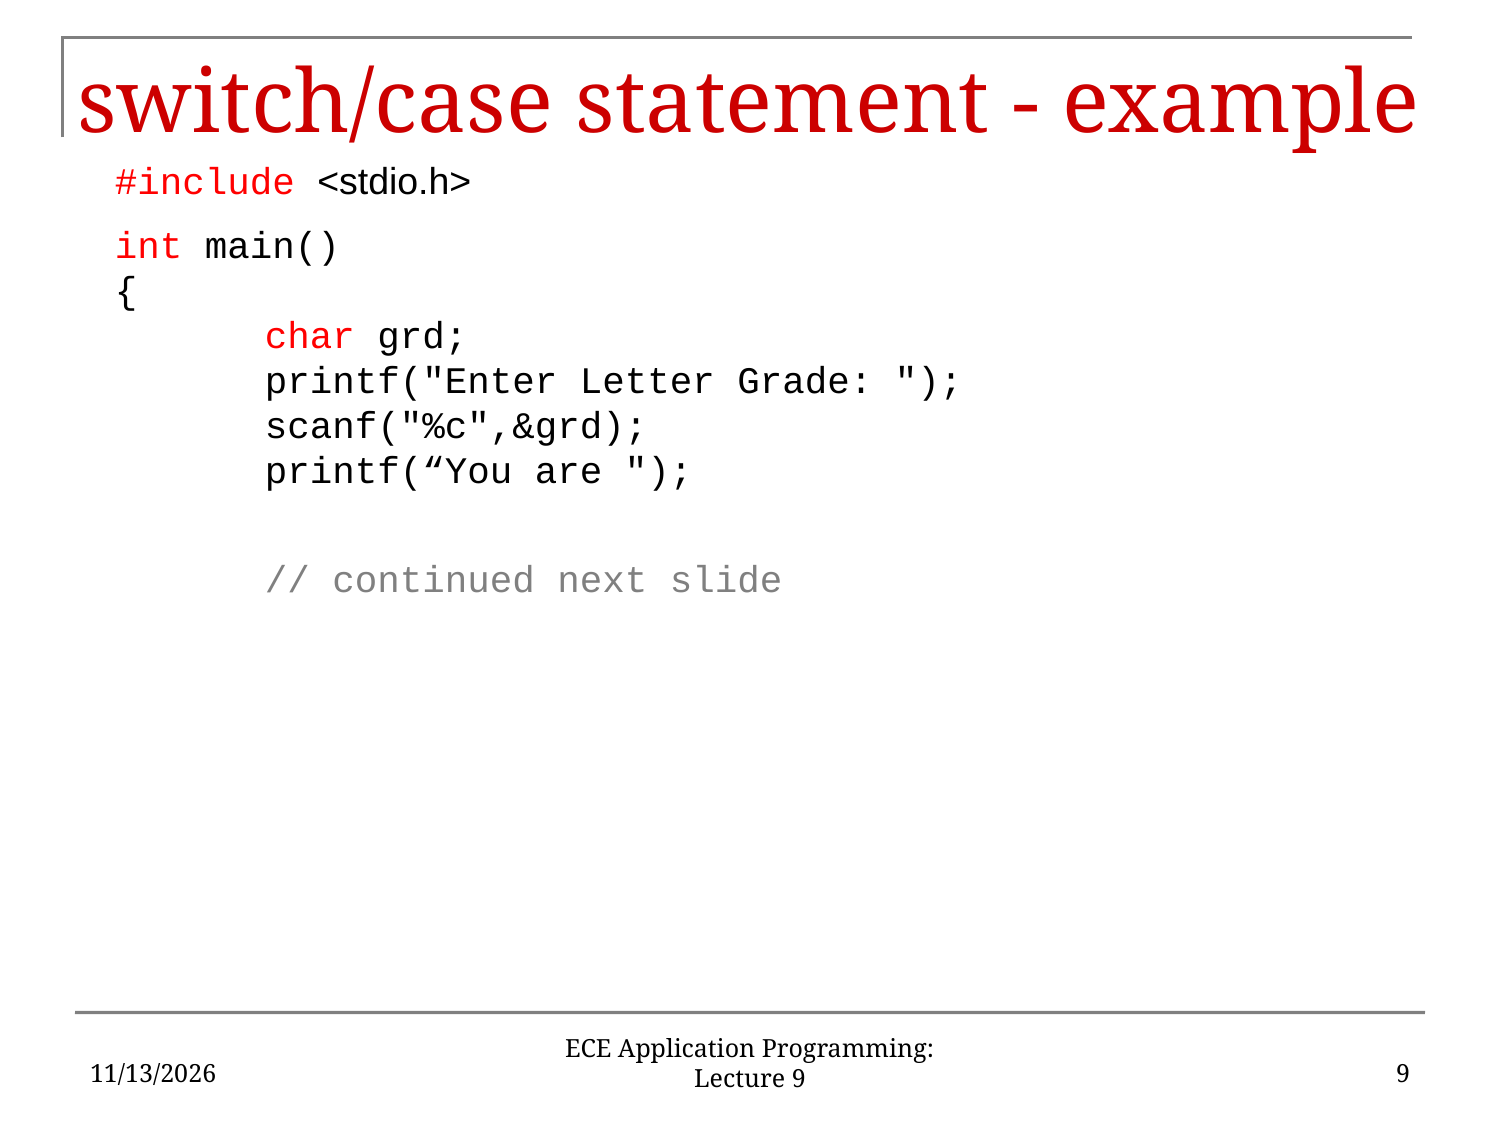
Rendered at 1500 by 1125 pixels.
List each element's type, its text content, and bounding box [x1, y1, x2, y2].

title switch/case statement - example [62, 37, 1500, 150]
text_box #include <stdio.h> int main() { char grd; printf("Enter Letter Grade: "); scanf("%c",&grd); printf(“You are "); // continued next slide [99, 149, 1400, 671]
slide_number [74, 1023, 426, 1100]
slide_number 9 [1074, 1023, 1426, 1100]
footer ECE Application Programming: Lecture 9 [512, 1024, 988, 1101]
